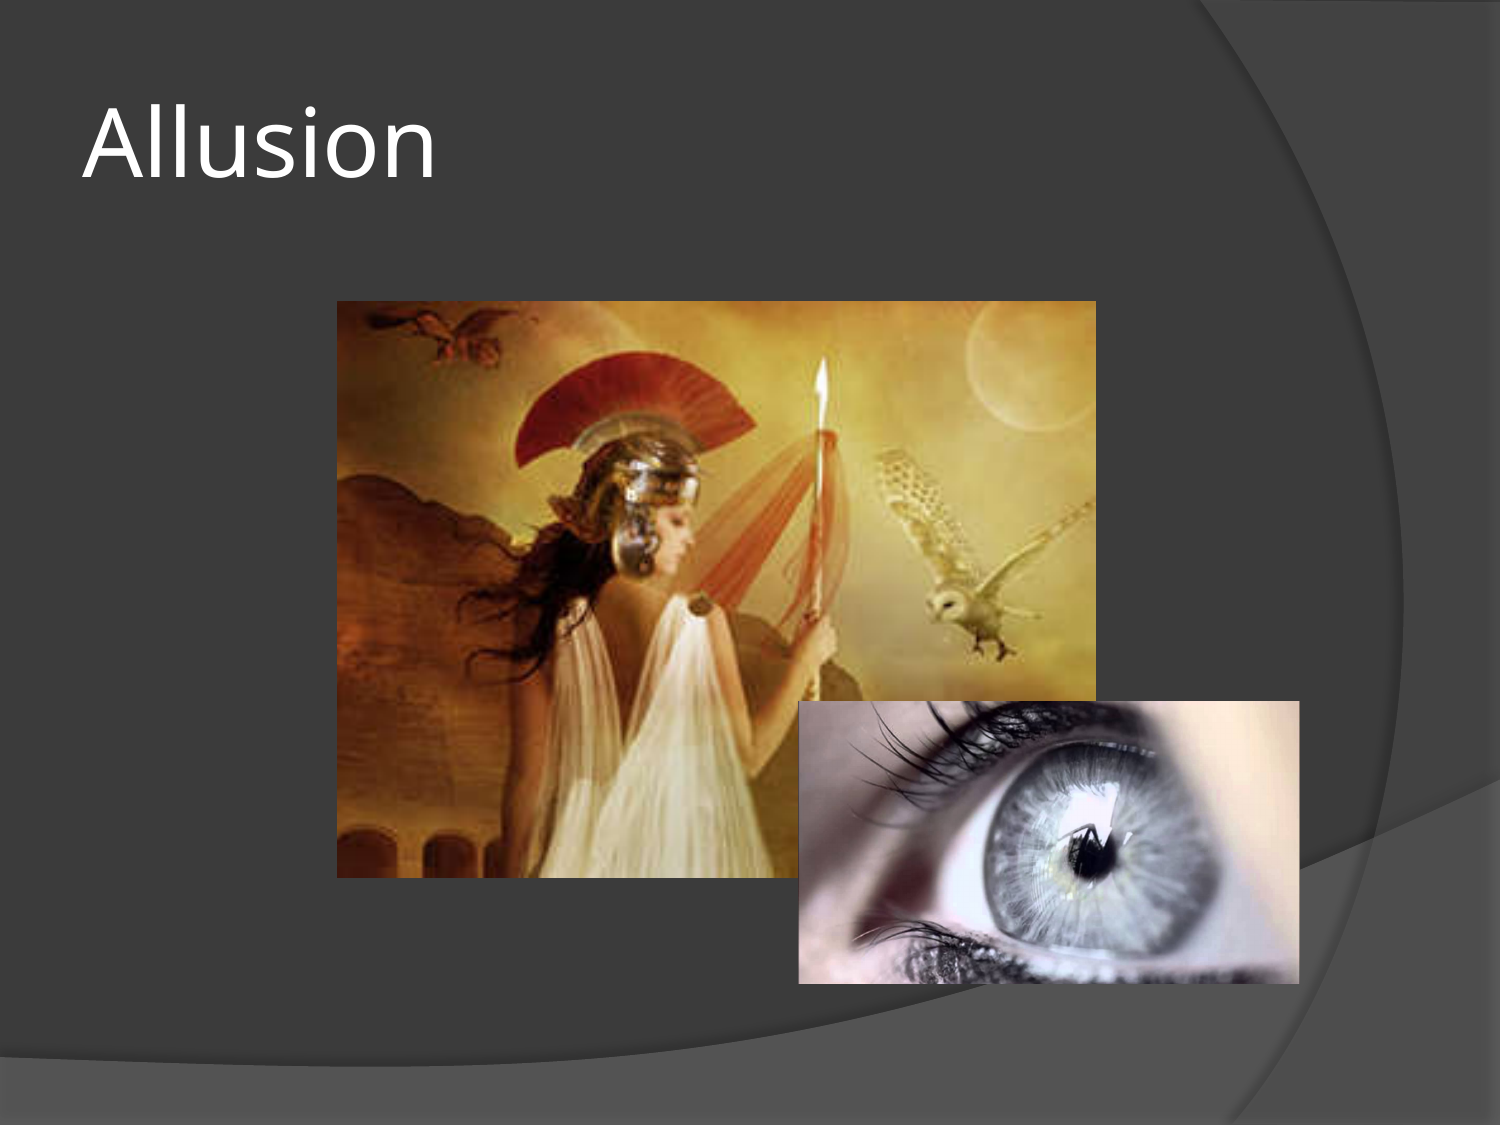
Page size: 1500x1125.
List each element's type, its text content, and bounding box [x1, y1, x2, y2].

picture [337, 301, 1096, 879]
picture [798, 701, 1301, 985]
title Allusion [75, 45, 1300, 233]
